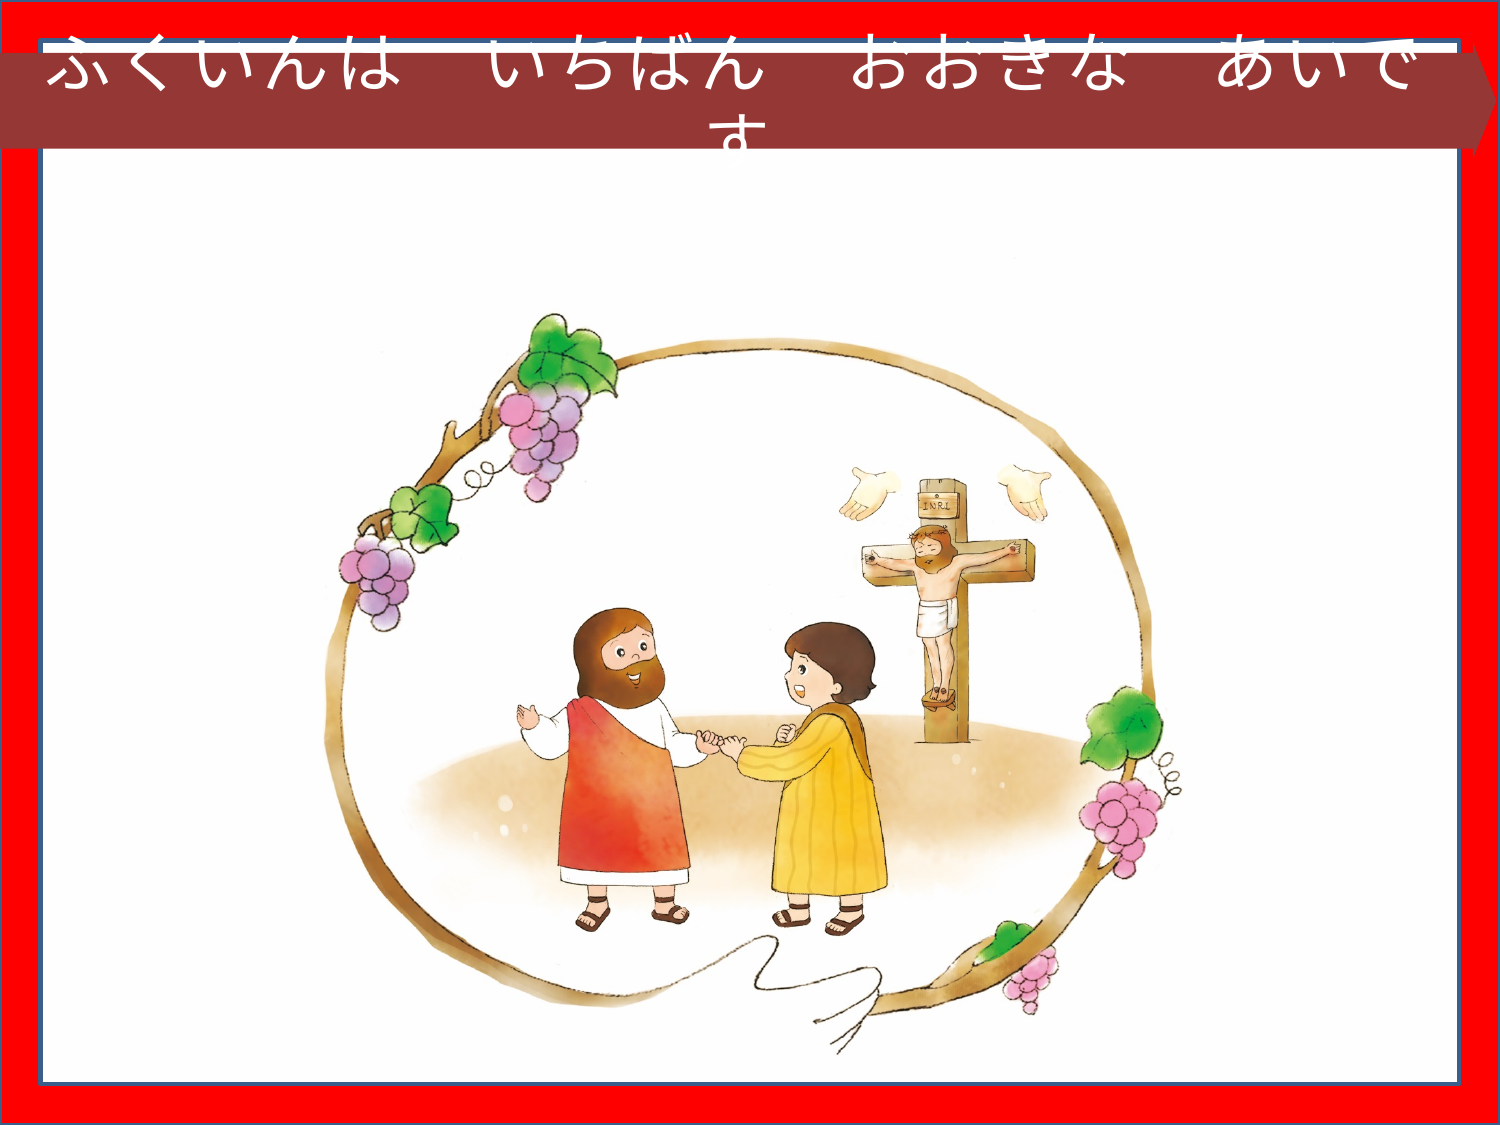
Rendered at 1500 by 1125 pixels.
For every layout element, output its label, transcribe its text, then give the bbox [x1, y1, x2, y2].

picture [2, 100, 1500, 1125]
text_box [0, 0, 1500, 98]
text_box ふくいんは いちばん おおきな あいです [0, 40, 1498, 101]
